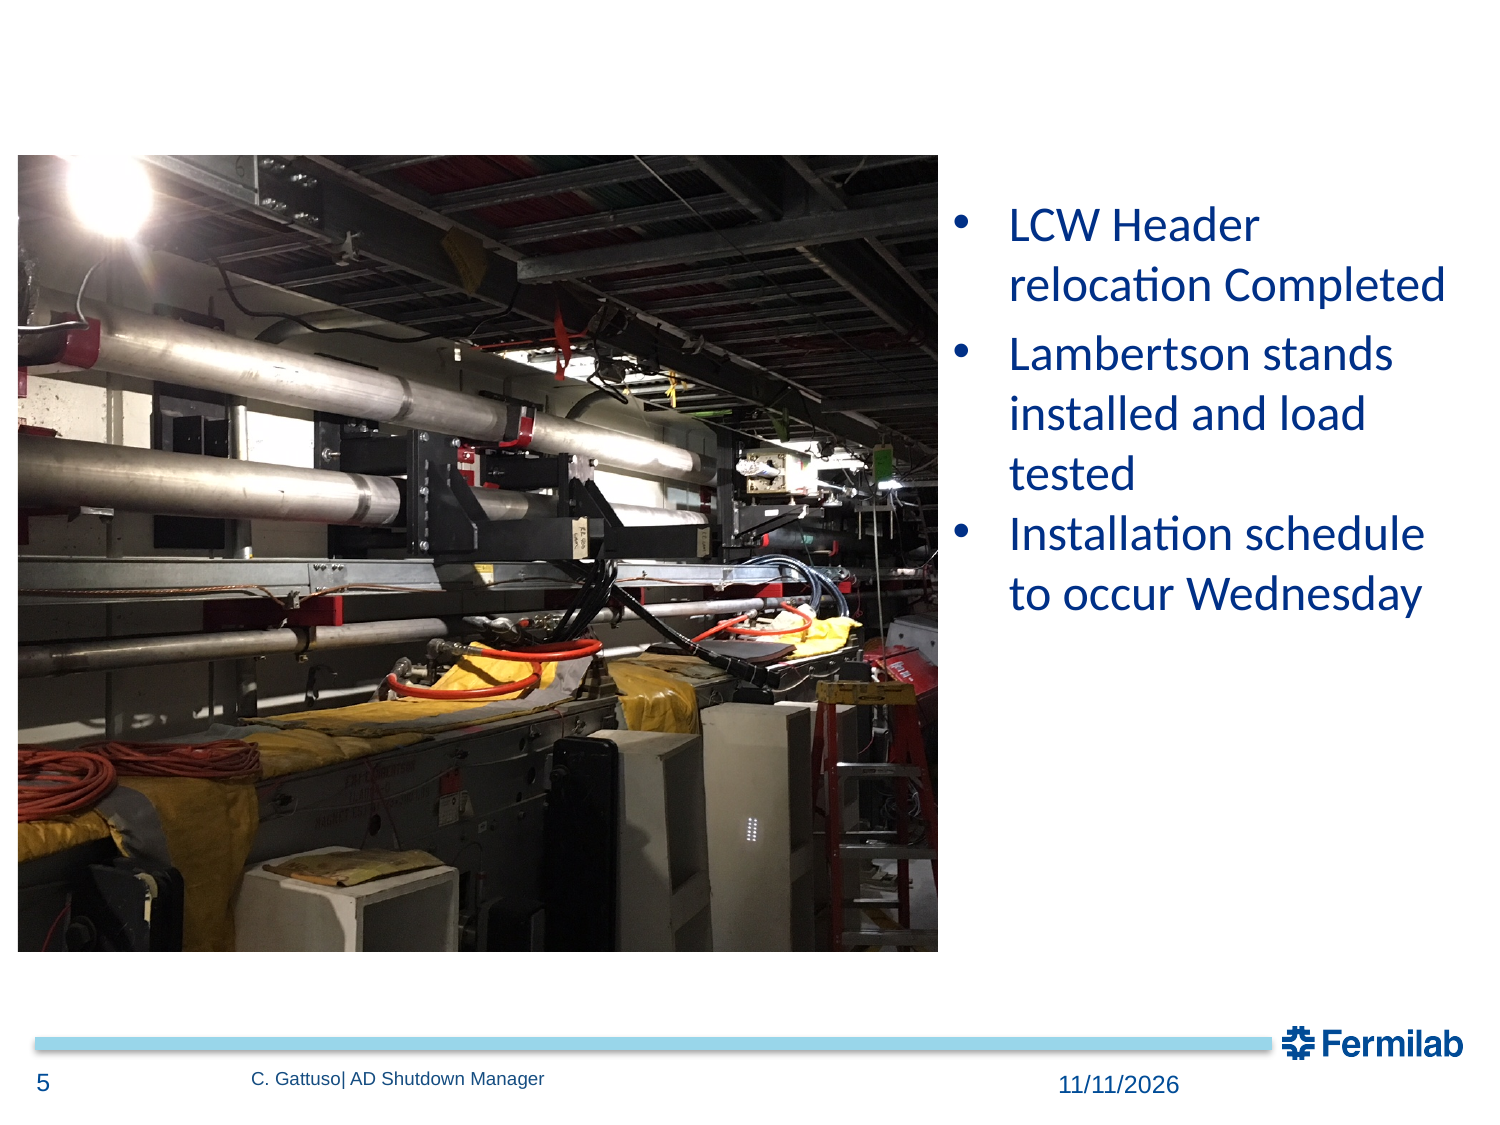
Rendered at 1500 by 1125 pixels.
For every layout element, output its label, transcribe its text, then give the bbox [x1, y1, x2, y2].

text_box LCW Header relocation Completed [943, 183, 1463, 313]
picture [1282, 1026, 1463, 1060]
slide_number 5 [36, 1066, 105, 1106]
footer C. Gattuso| AD Shutdown Manager [251, 1066, 1279, 1107]
text_box Lambertson stands installed and load tested Installation schedule to occur Wednesday [943, 313, 1463, 628]
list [17, 155, 939, 952]
